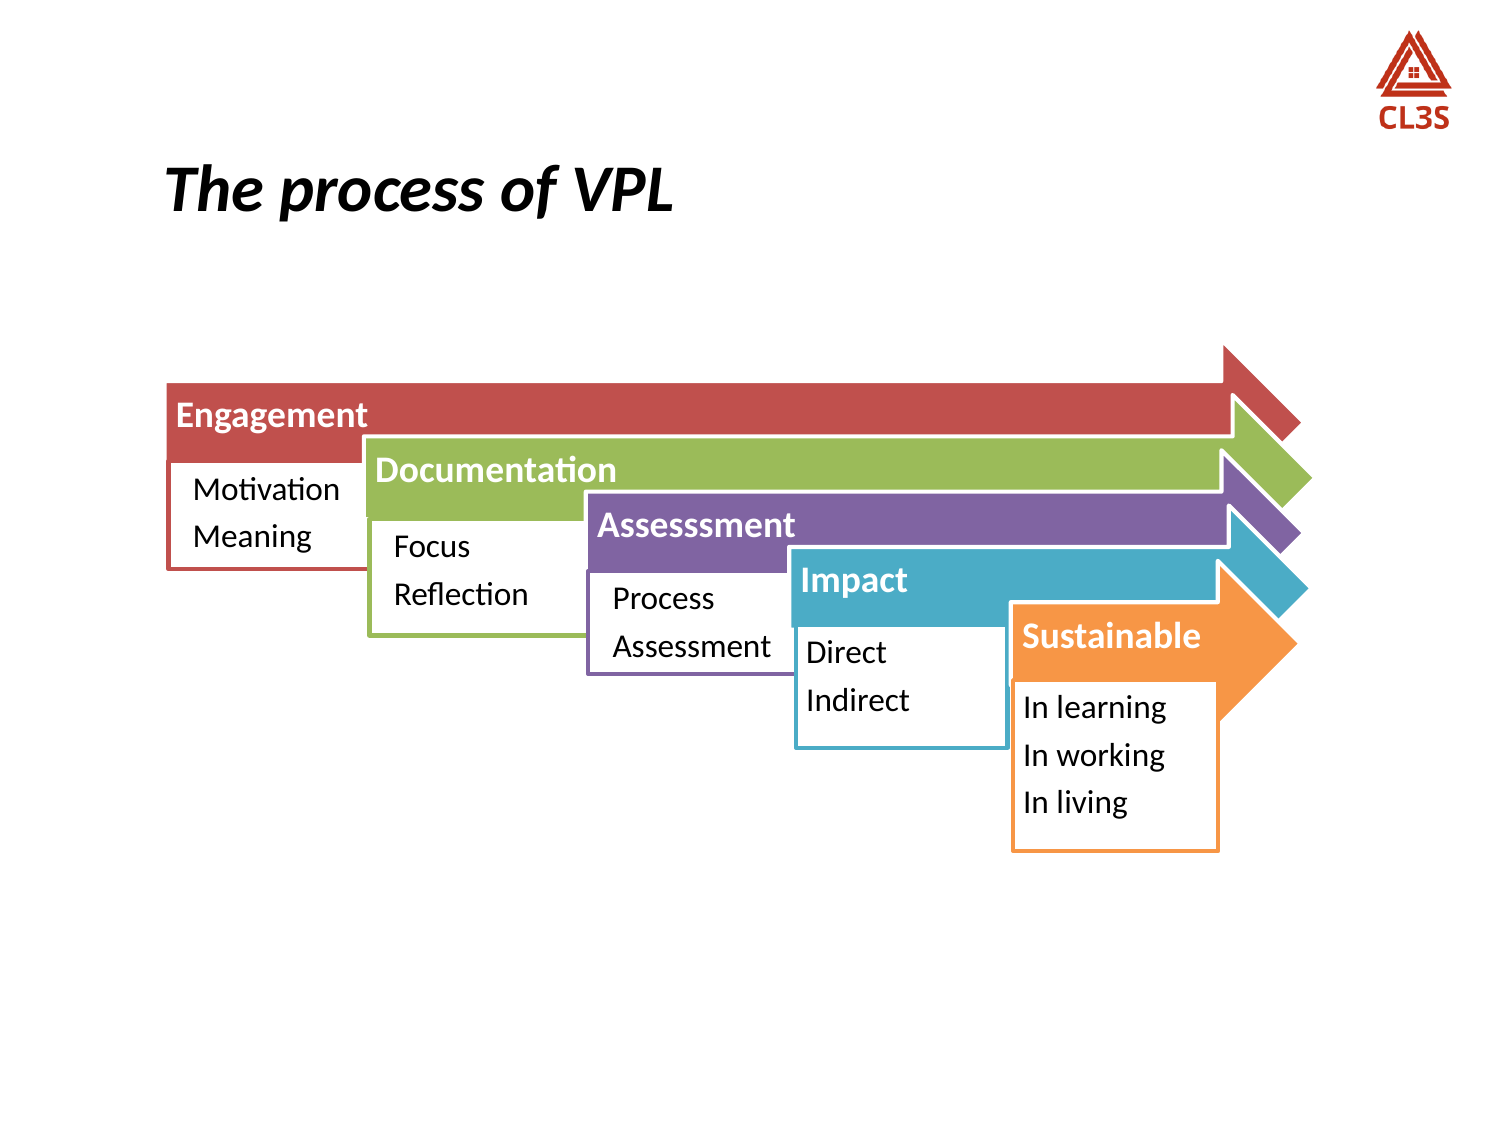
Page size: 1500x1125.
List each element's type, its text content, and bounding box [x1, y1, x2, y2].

title The process of VPL [148, 115, 1171, 255]
picture [1352, 23, 1474, 130]
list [148, 304, 1333, 962]
